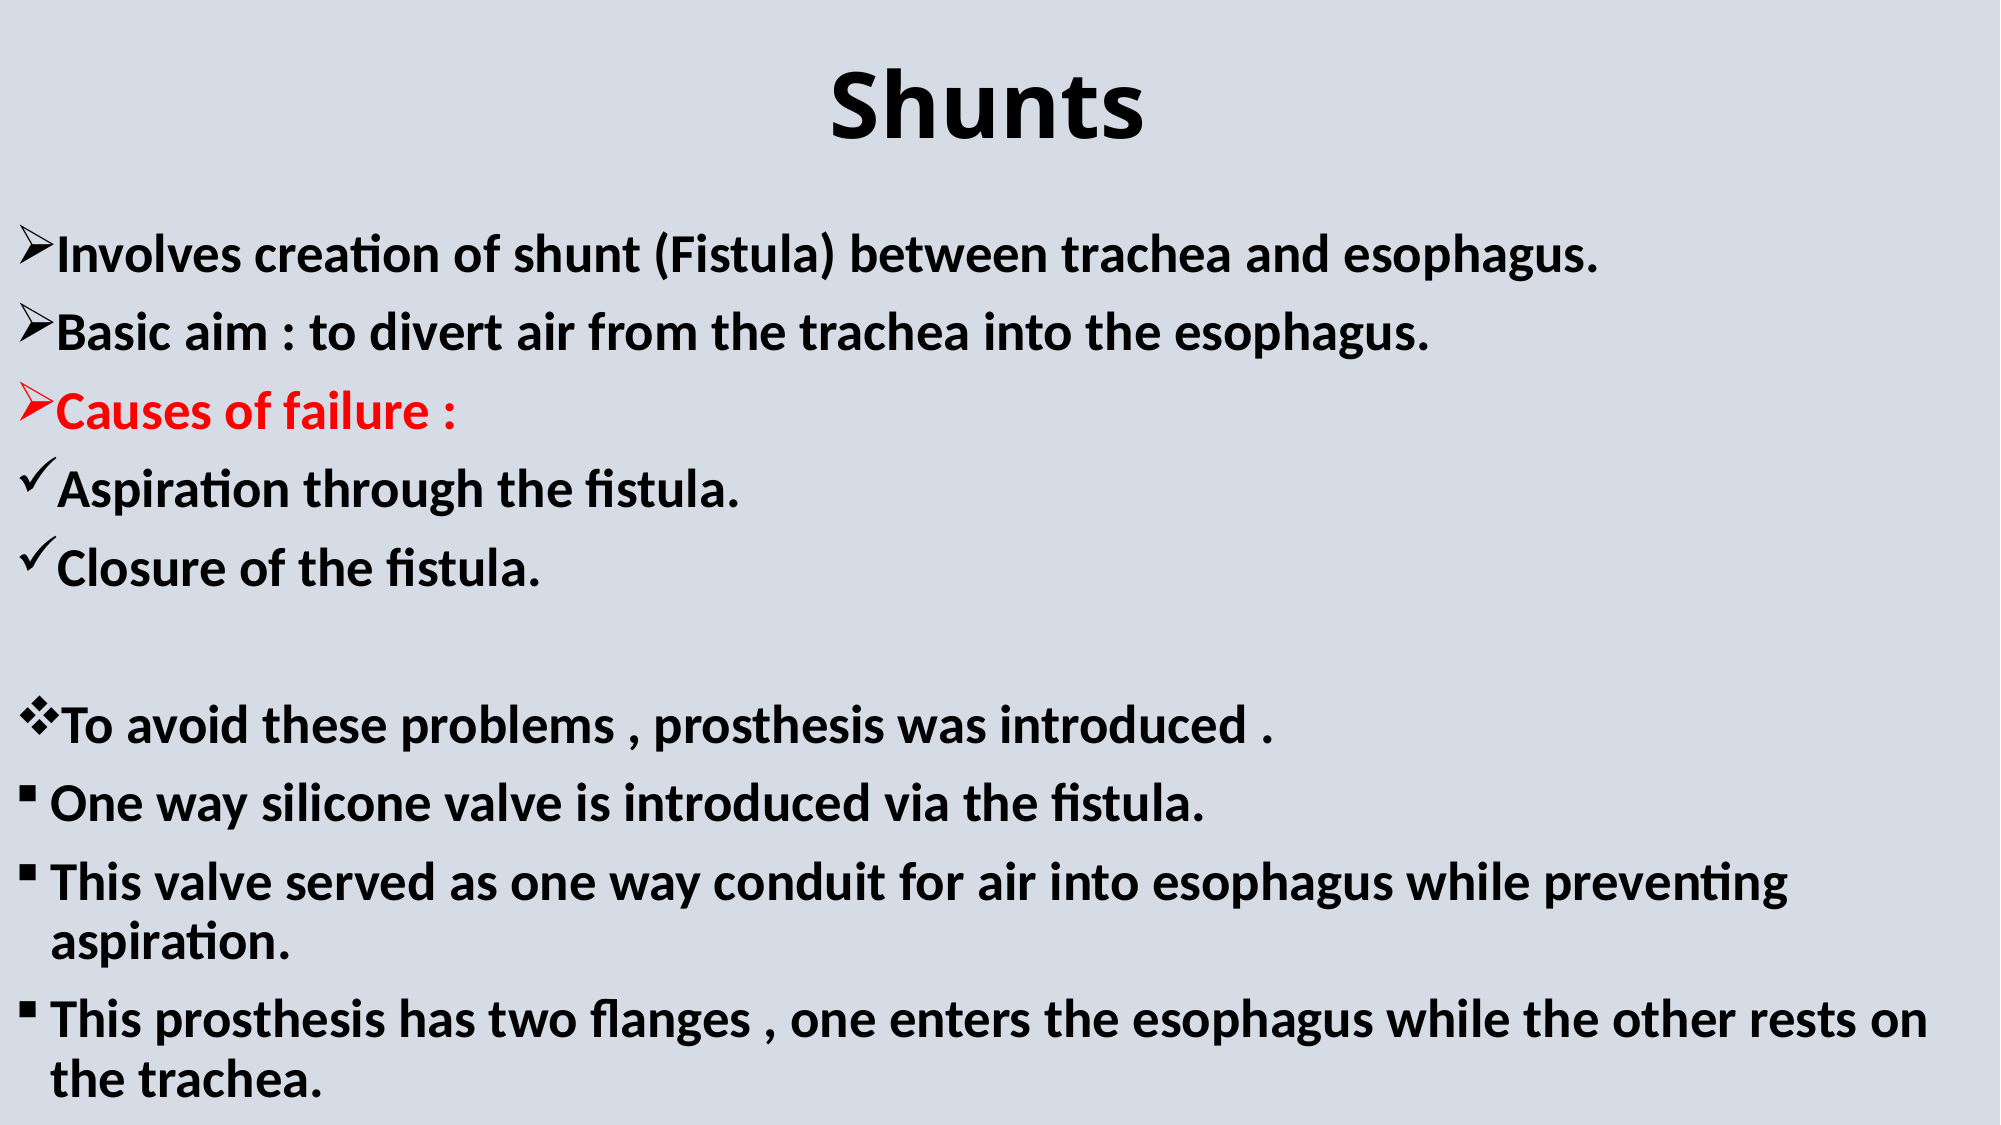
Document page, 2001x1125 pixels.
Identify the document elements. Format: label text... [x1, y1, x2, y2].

title Shunts [0, 0, 2000, 218]
list Involves creation of shunt (Fistula) between trachea and esophagus. Basic aim : to divert air from the trachea into the esophagus. Causes of failure : Aspiration through the fistula. Closure of the fistula. To avoid these problems , prosthesis was introduced . One way silicone valve is introduced via the fistula. This valve served as one way conduit for air into esophagus while preventing aspiration. This prosthesis has two flanges , one enters the esophagus while the other rests on the trachea. [0, 218, 2000, 1125]
